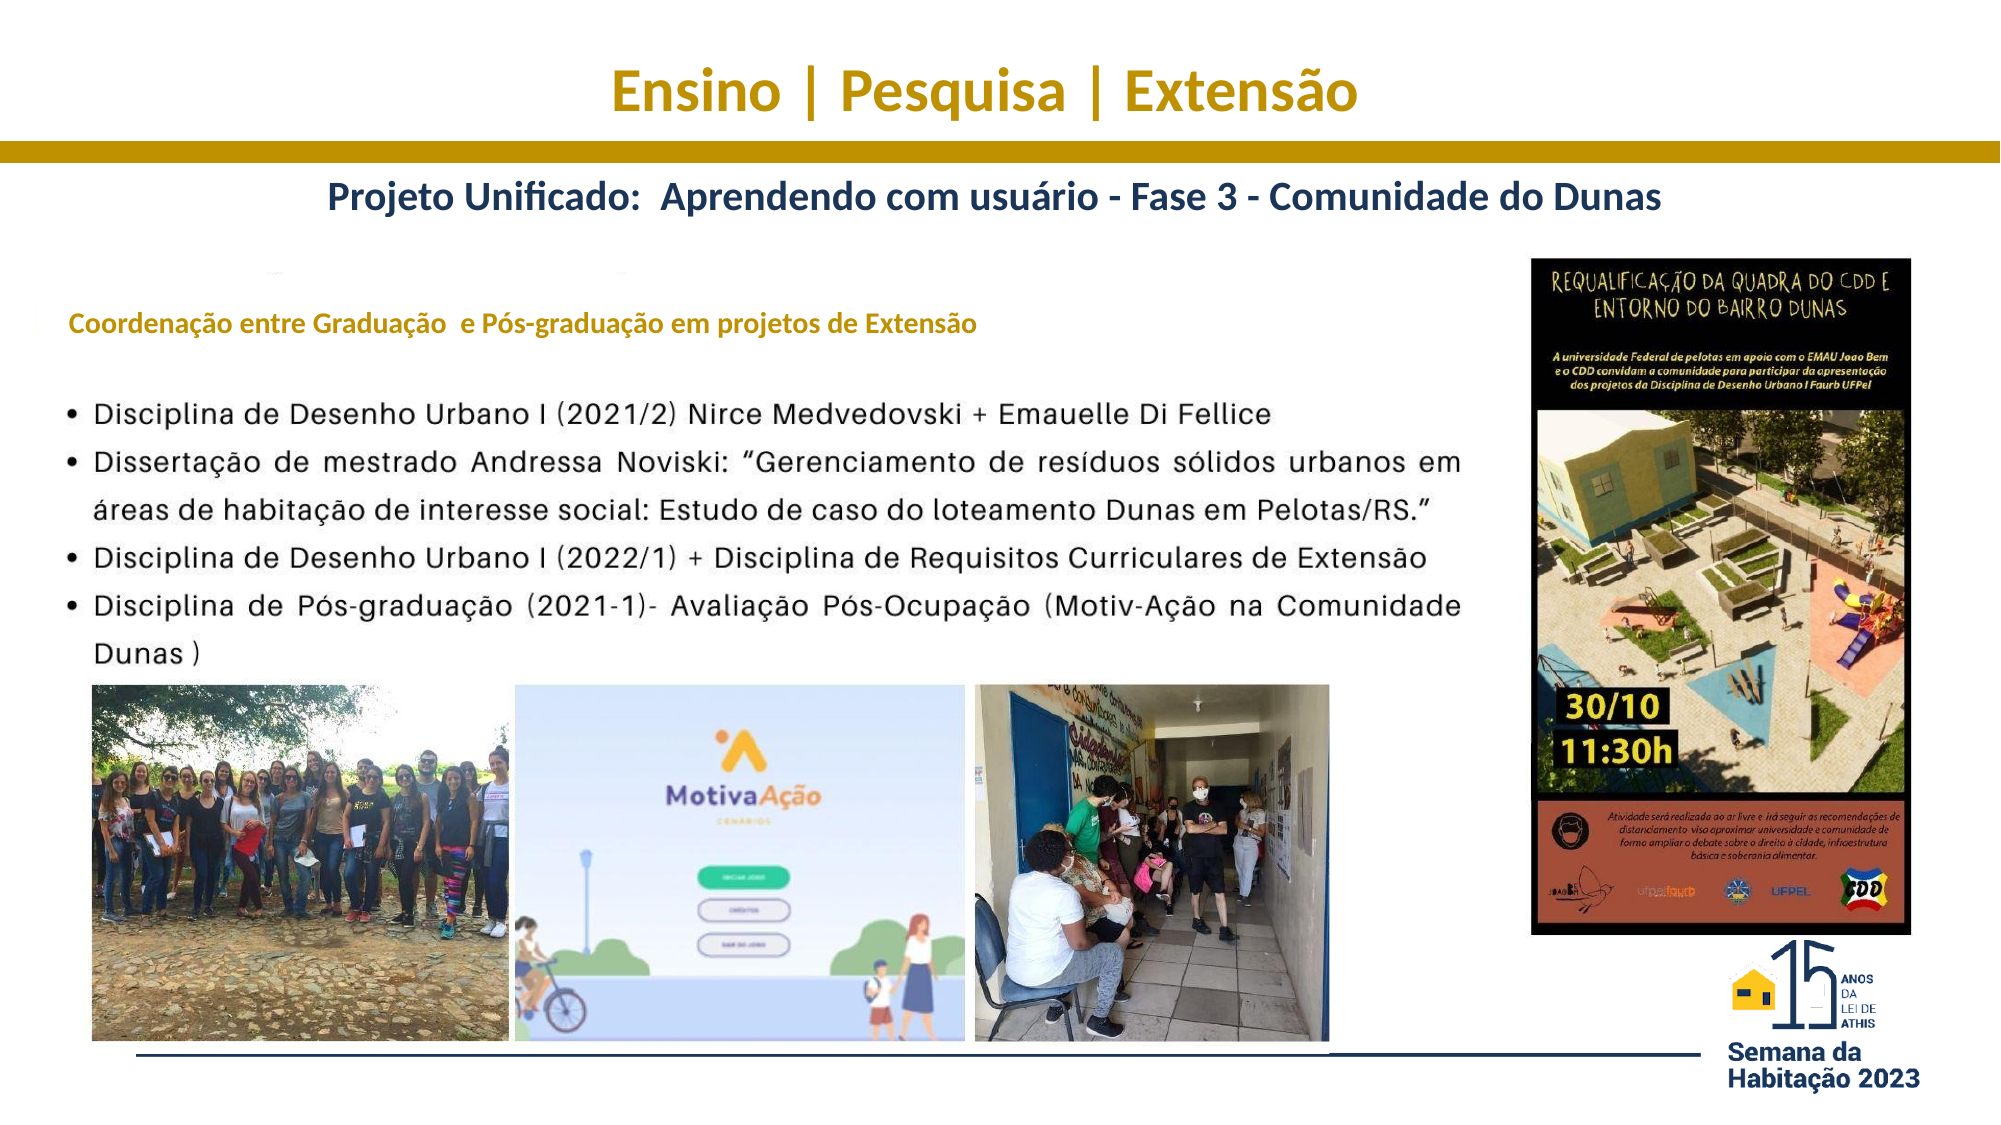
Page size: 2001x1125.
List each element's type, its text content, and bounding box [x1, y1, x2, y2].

text_box Projeto Unificado: Aprendendo com usuário - Fase 3 - Comunidade do Dunas [269, 153, 1731, 241]
picture [0, 0, 2001, 1125]
text_box Ensino | Pesquisa | Extensão [269, 34, 1731, 122]
text_box [0, 141, 2000, 162]
